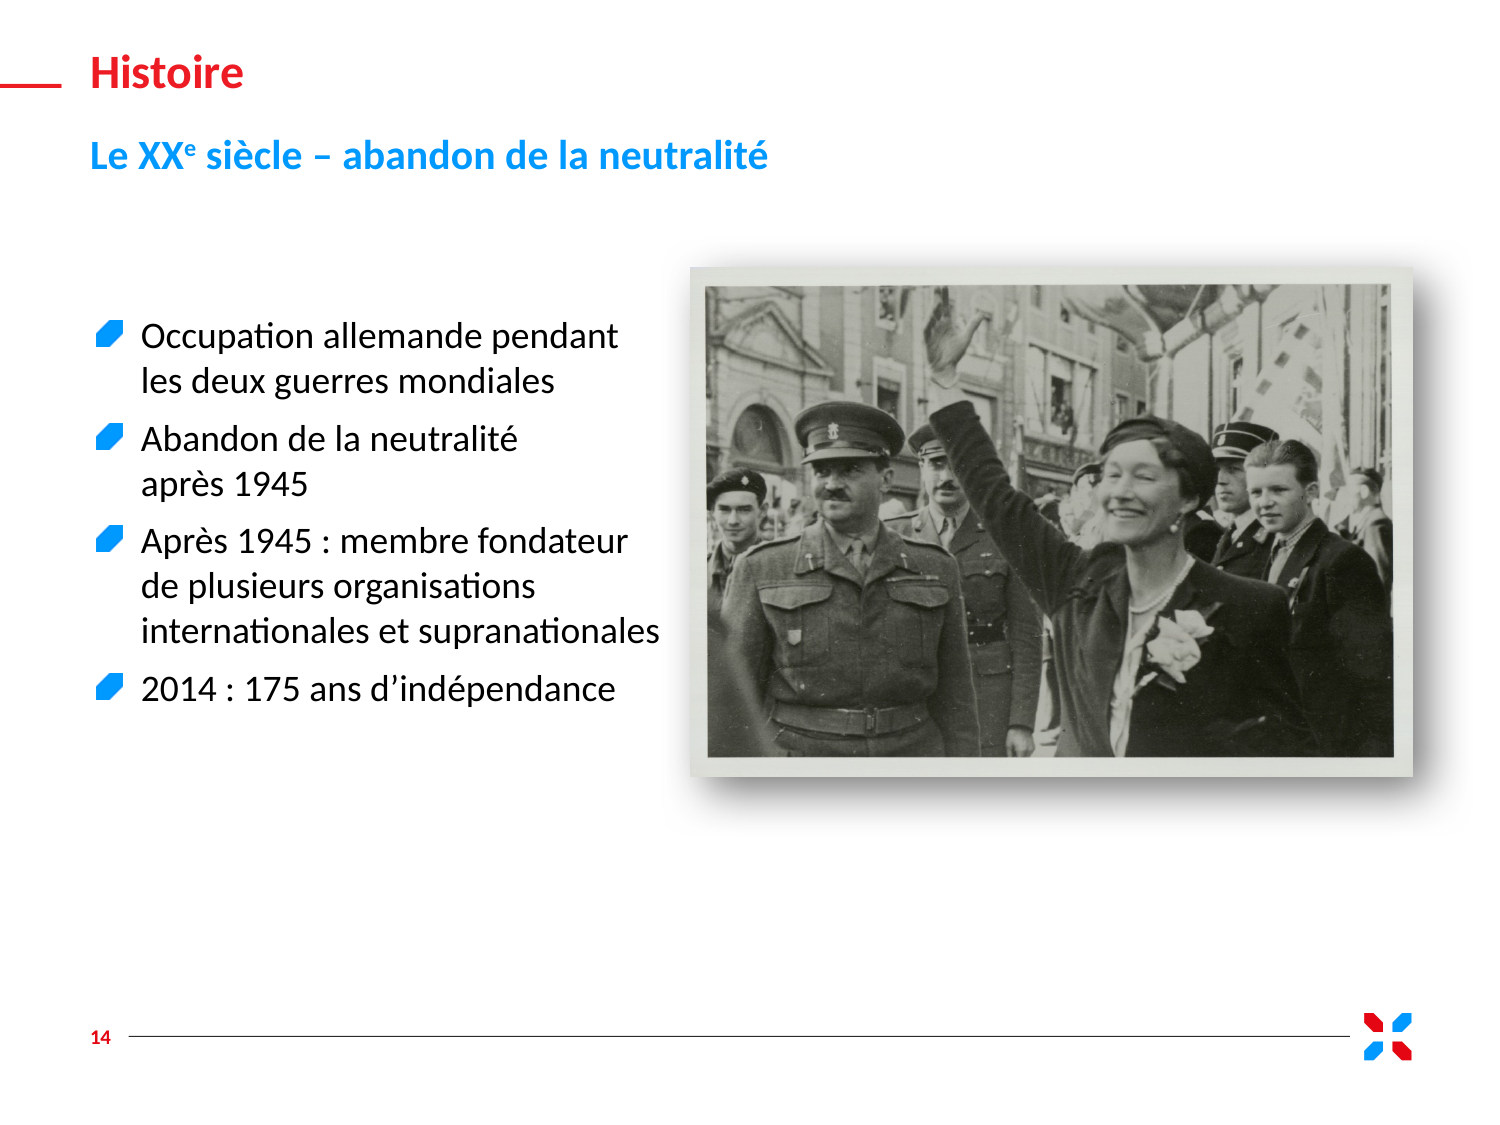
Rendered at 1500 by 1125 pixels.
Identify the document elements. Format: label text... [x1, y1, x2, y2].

list Occupation allemande pendant les deux guerres mondiales Abandon de la neutralité après 1945 Après 1945 : membre fondateur de plusieurs organisations internationales et supranationales 2014 : 175 ans d’indépendance [81, 303, 781, 973]
list Histoire [75, 53, 1415, 133]
picture [0, 0, 1500, 1125]
list Le XXe siècle – abandon de la neutralité [75, 132, 1413, 209]
